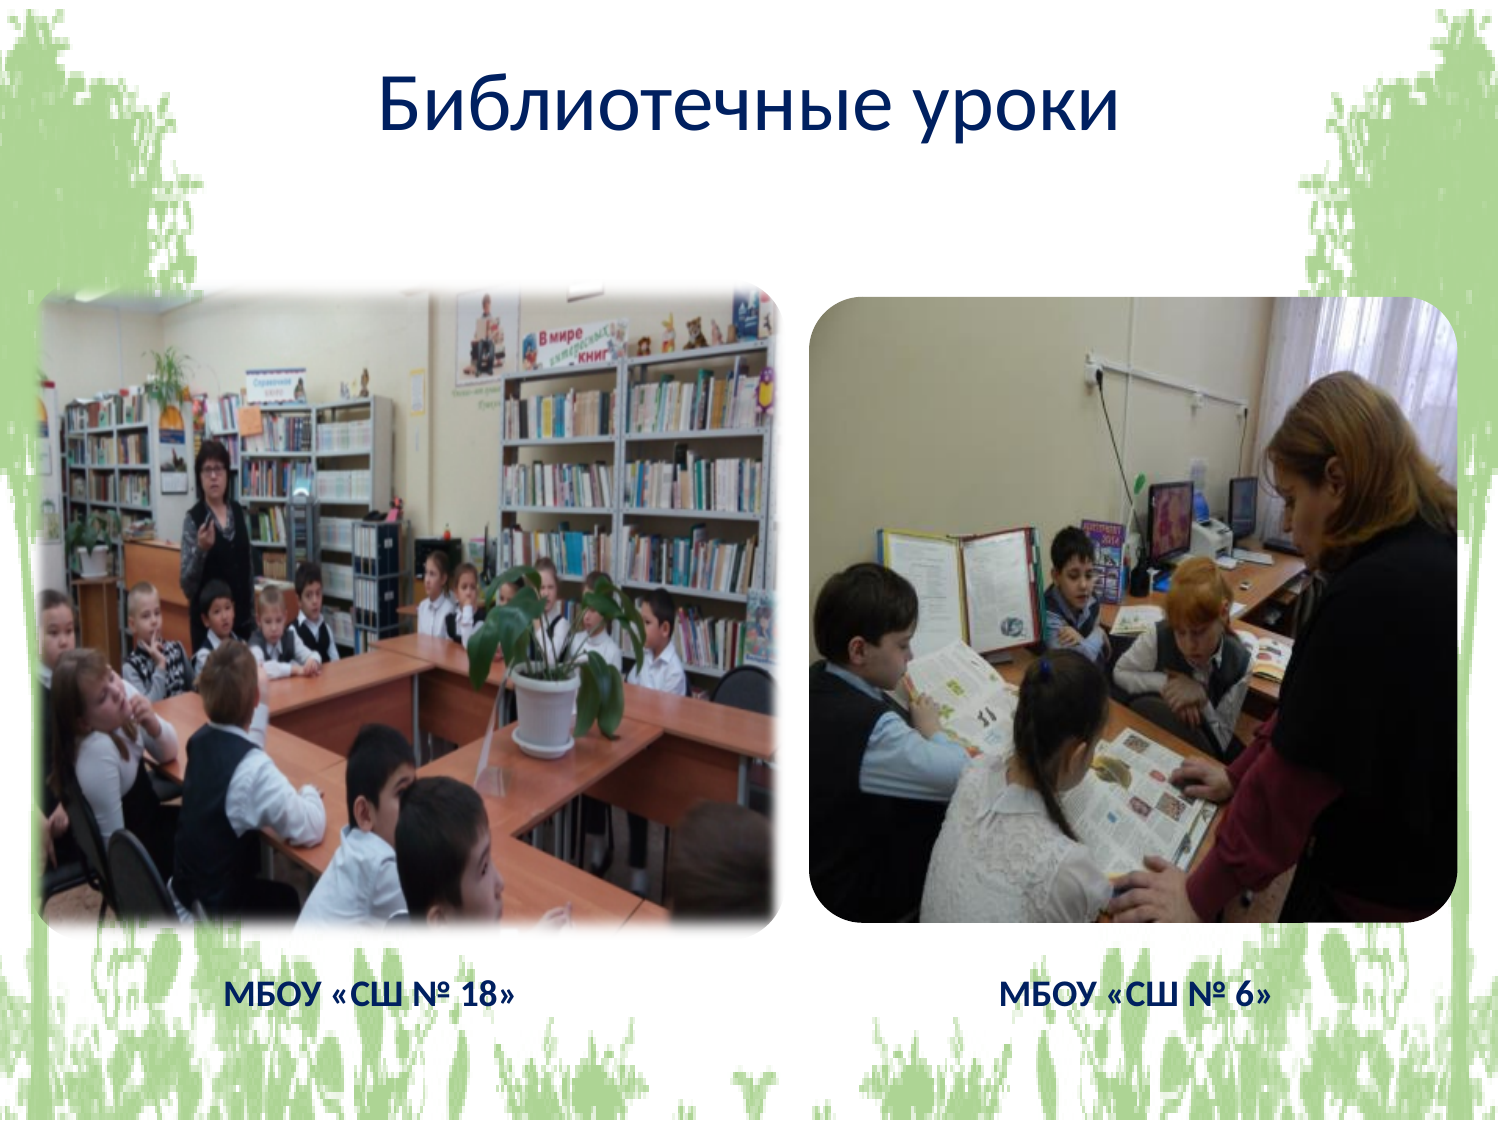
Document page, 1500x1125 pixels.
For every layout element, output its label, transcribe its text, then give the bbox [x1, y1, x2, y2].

text_box МБОУ «СШ № 18» [208, 961, 534, 1022]
picture [29, 278, 786, 941]
picture [808, 296, 1458, 924]
text_box МБОУ «СШ № 6» [983, 961, 1290, 1022]
title Библиотечные уроки [75, 45, 1425, 149]
